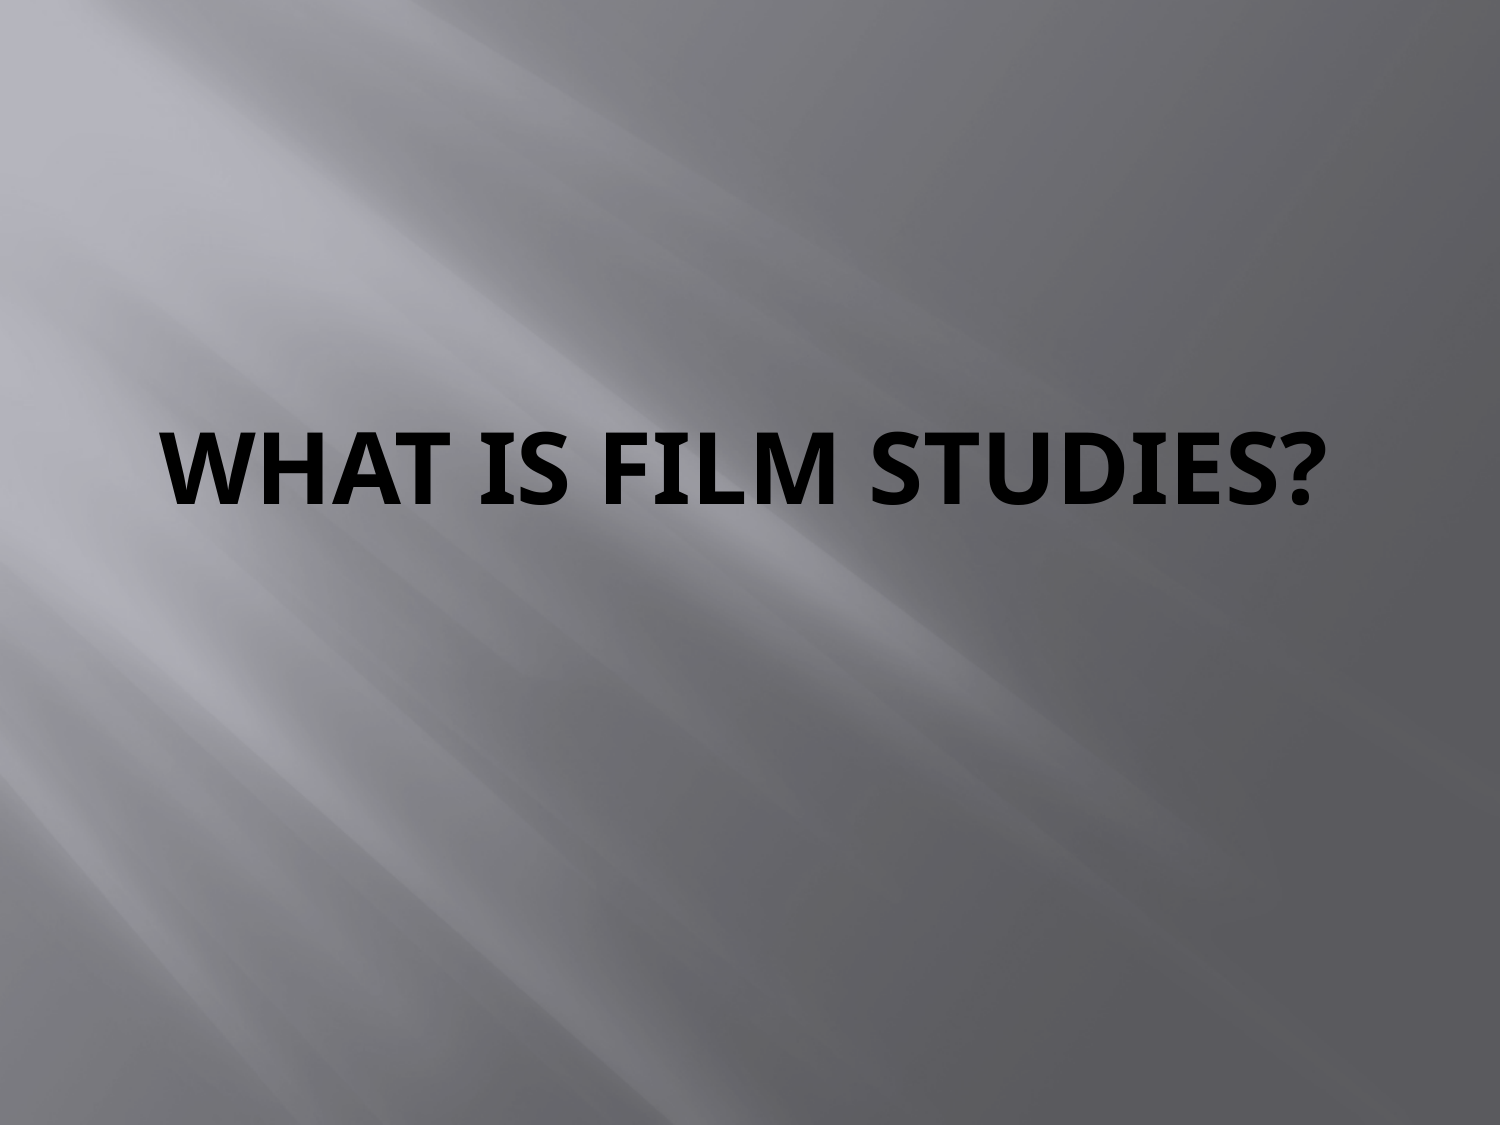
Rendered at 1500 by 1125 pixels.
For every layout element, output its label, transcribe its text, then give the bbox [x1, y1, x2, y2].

title WHAT IS FILM STUDIES? [69, 224, 1420, 525]
